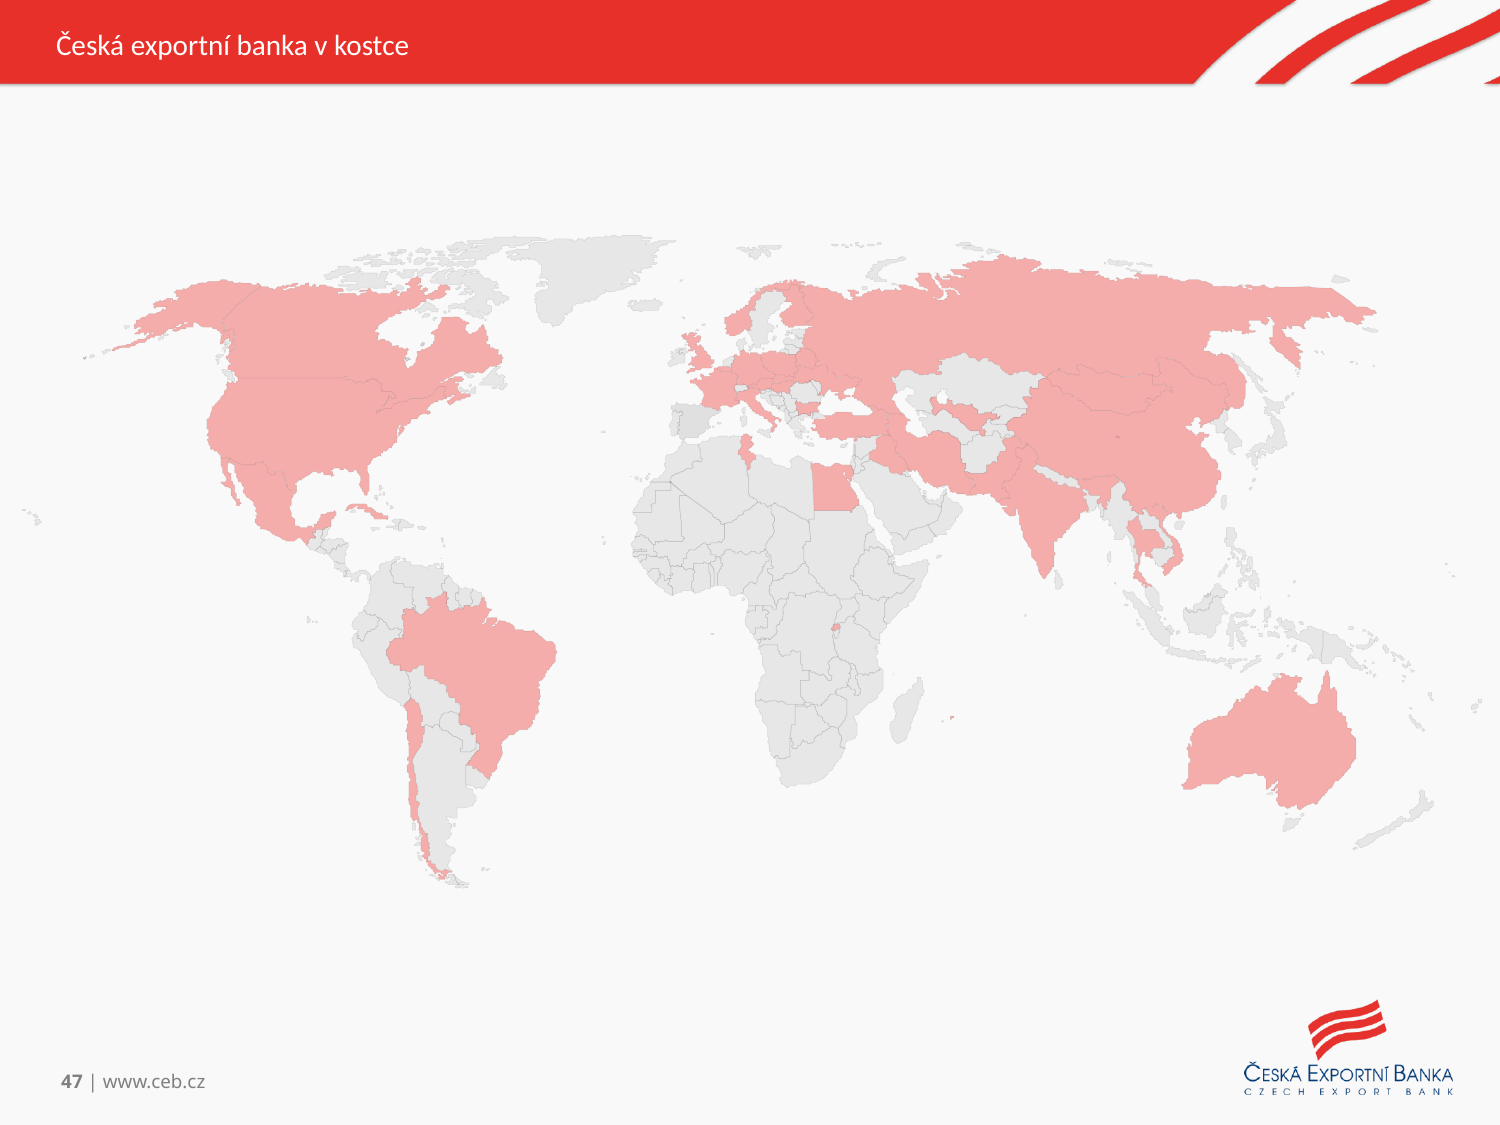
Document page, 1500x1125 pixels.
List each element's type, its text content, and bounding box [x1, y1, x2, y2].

picture [0, 0, 1500, 88]
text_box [20, 235, 1482, 890]
list Česká exportní banka v kostce [41, 19, 1188, 67]
picture [1244, 999, 1453, 1095]
